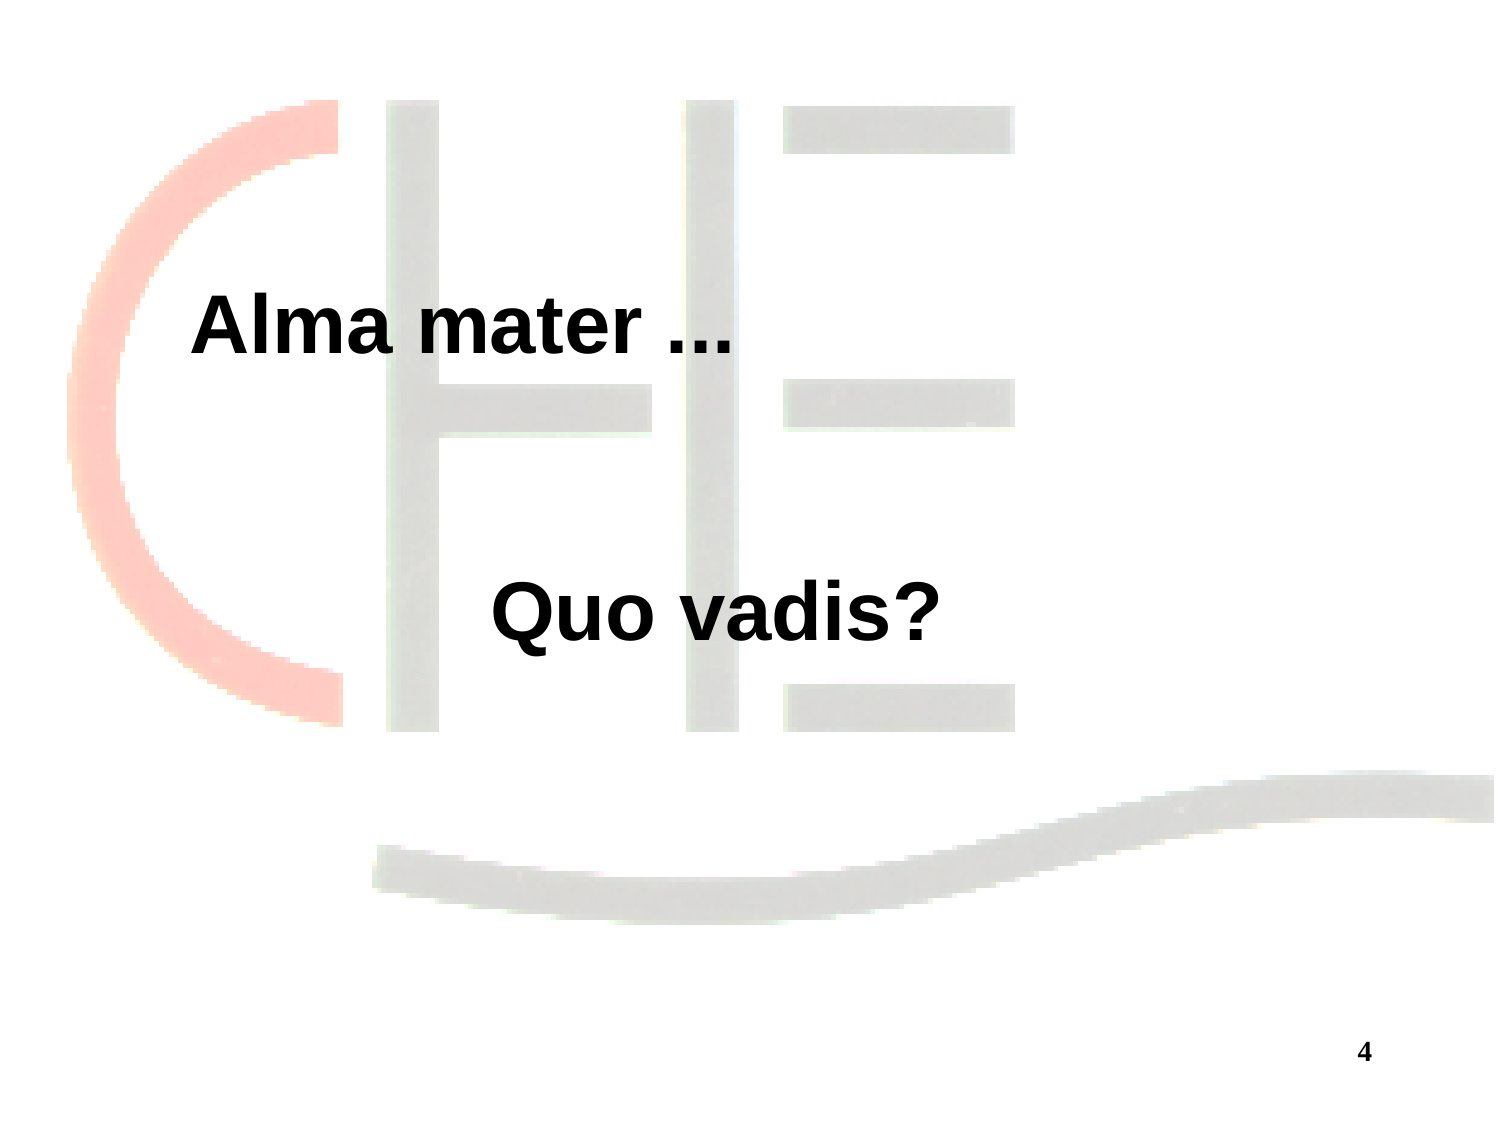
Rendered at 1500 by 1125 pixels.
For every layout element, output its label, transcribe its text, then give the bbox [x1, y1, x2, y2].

picture [0, 0, 1495, 963]
slide_number 4 [1074, 1025, 1388, 1100]
